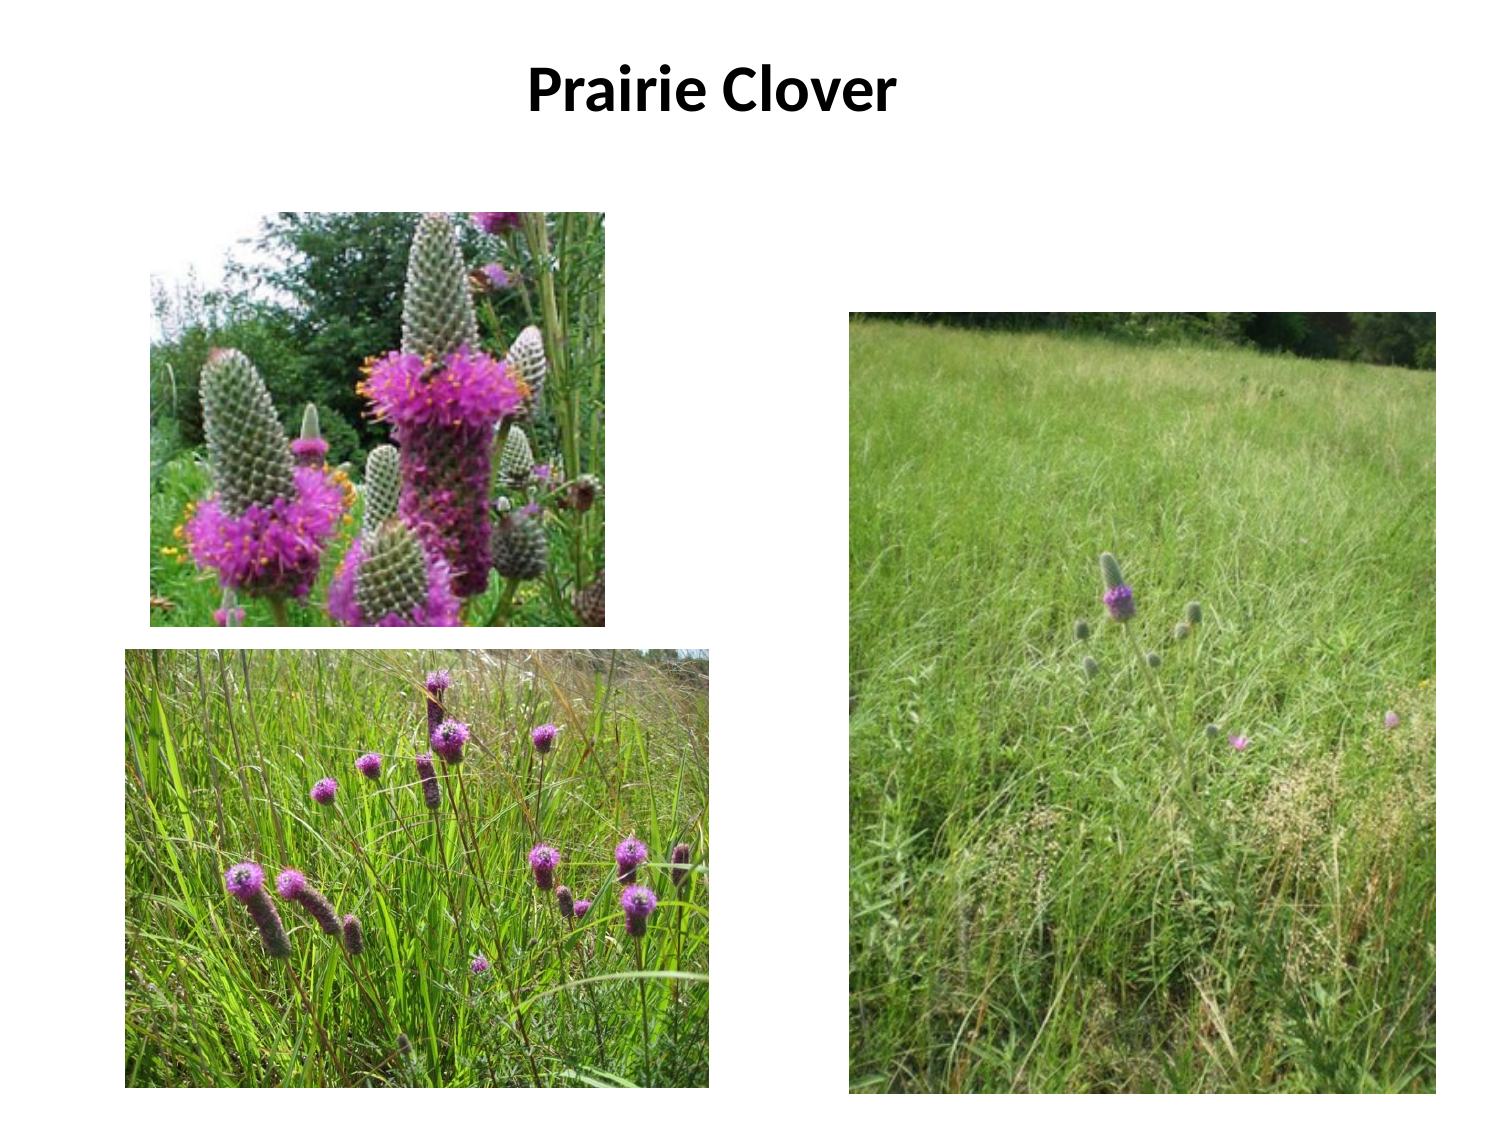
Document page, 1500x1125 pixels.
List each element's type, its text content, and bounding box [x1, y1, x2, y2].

picture [124, 649, 709, 1088]
picture [149, 212, 606, 627]
text_box Prairie Clover [512, 37, 1000, 178]
picture [849, 312, 1437, 1094]
